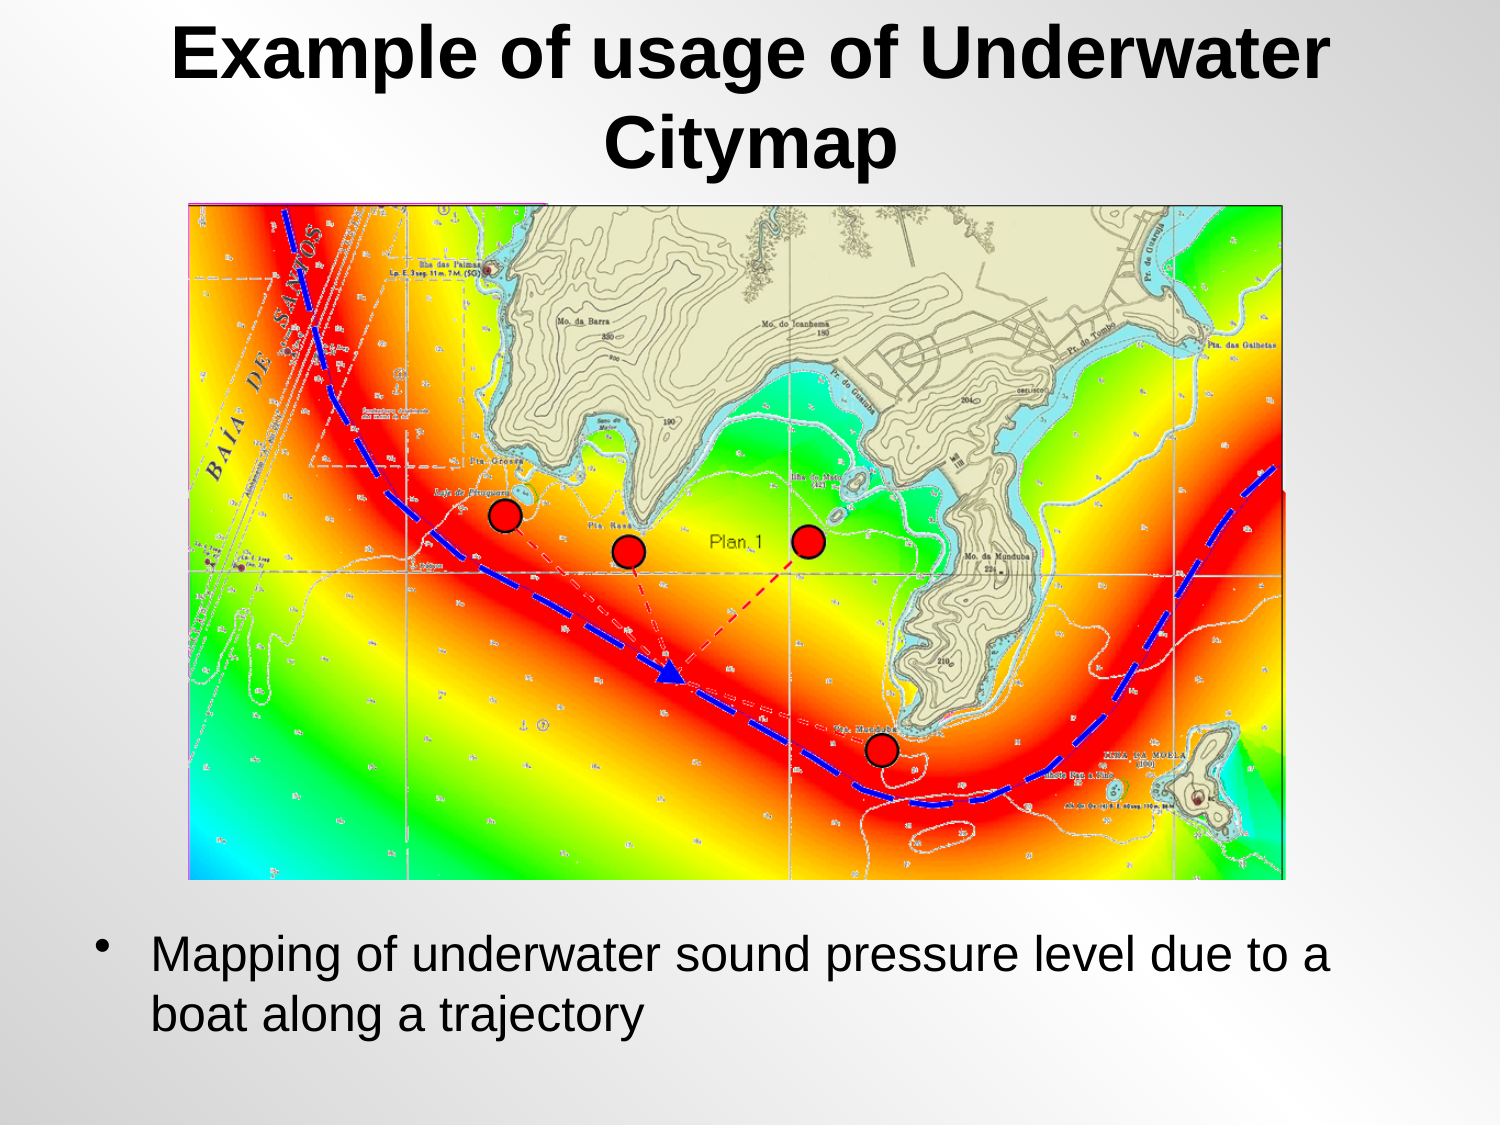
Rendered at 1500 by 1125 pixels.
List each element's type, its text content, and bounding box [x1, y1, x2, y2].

list Mapping of underwater sound pressure level due to a boat along a trajectory [79, 914, 1430, 1061]
picture [188, 203, 1286, 880]
title Example of usage of Underwater Citymap [76, 0, 1427, 188]
